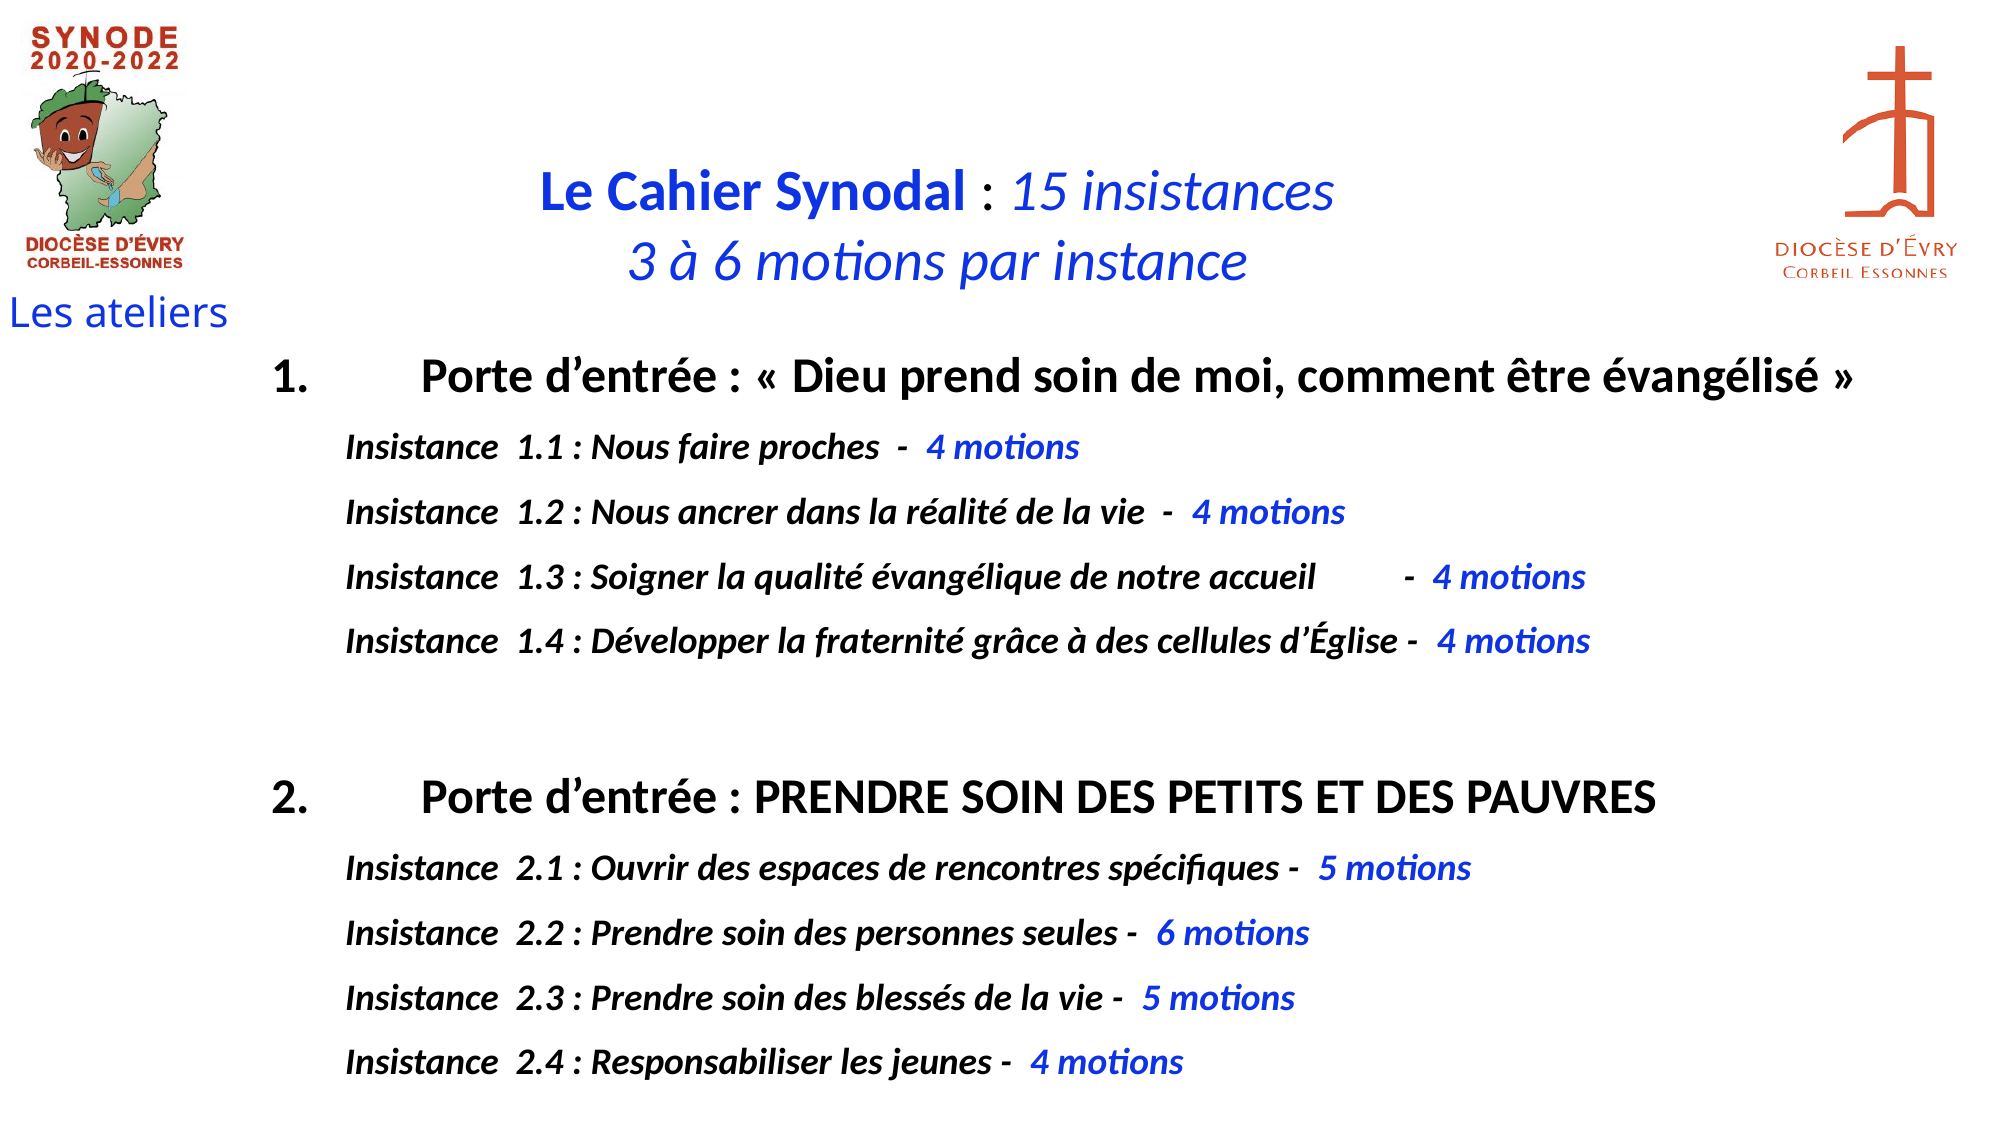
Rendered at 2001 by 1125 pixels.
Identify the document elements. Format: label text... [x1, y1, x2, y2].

picture [21, 21, 188, 278]
picture [1776, 46, 1957, 278]
text_box 1. Porte d’entrée : « Dieu prend soin de moi, comment être évangélisé » Insistance 1.1 : Nous faire proches - 4 motions Insistance 1.2 : Nous ancrer dans la réalité de la vie - 4 motions Insistance 1.3 : Soigner la qualité évangélique de notre accueil - 4 motions Insistance 1.4 : Développer la fraternité grâce à des cellules d’Église - 4 motions 2. Porte d’entrée : PRENDRE SOIN DES PETITS ET DES PAUVRES Insistance 2.1 : Ouvrir des espaces de rencontres spécifiques - 5 motions Insistance 2.2 : Prendre soin des personnes seules - 6 motions Insistance 2.3 : Prendre soin des blessés de la vie - 5 motions Insistance 2.4 : Responsabiliser les jeunes - 4 motions [256, 330, 1958, 1090]
text_box Le Cahier Synodal : 15 insistances 3 à 6 motions par instance [437, 144, 1439, 300]
text_box Les ateliers [0, 277, 258, 345]
